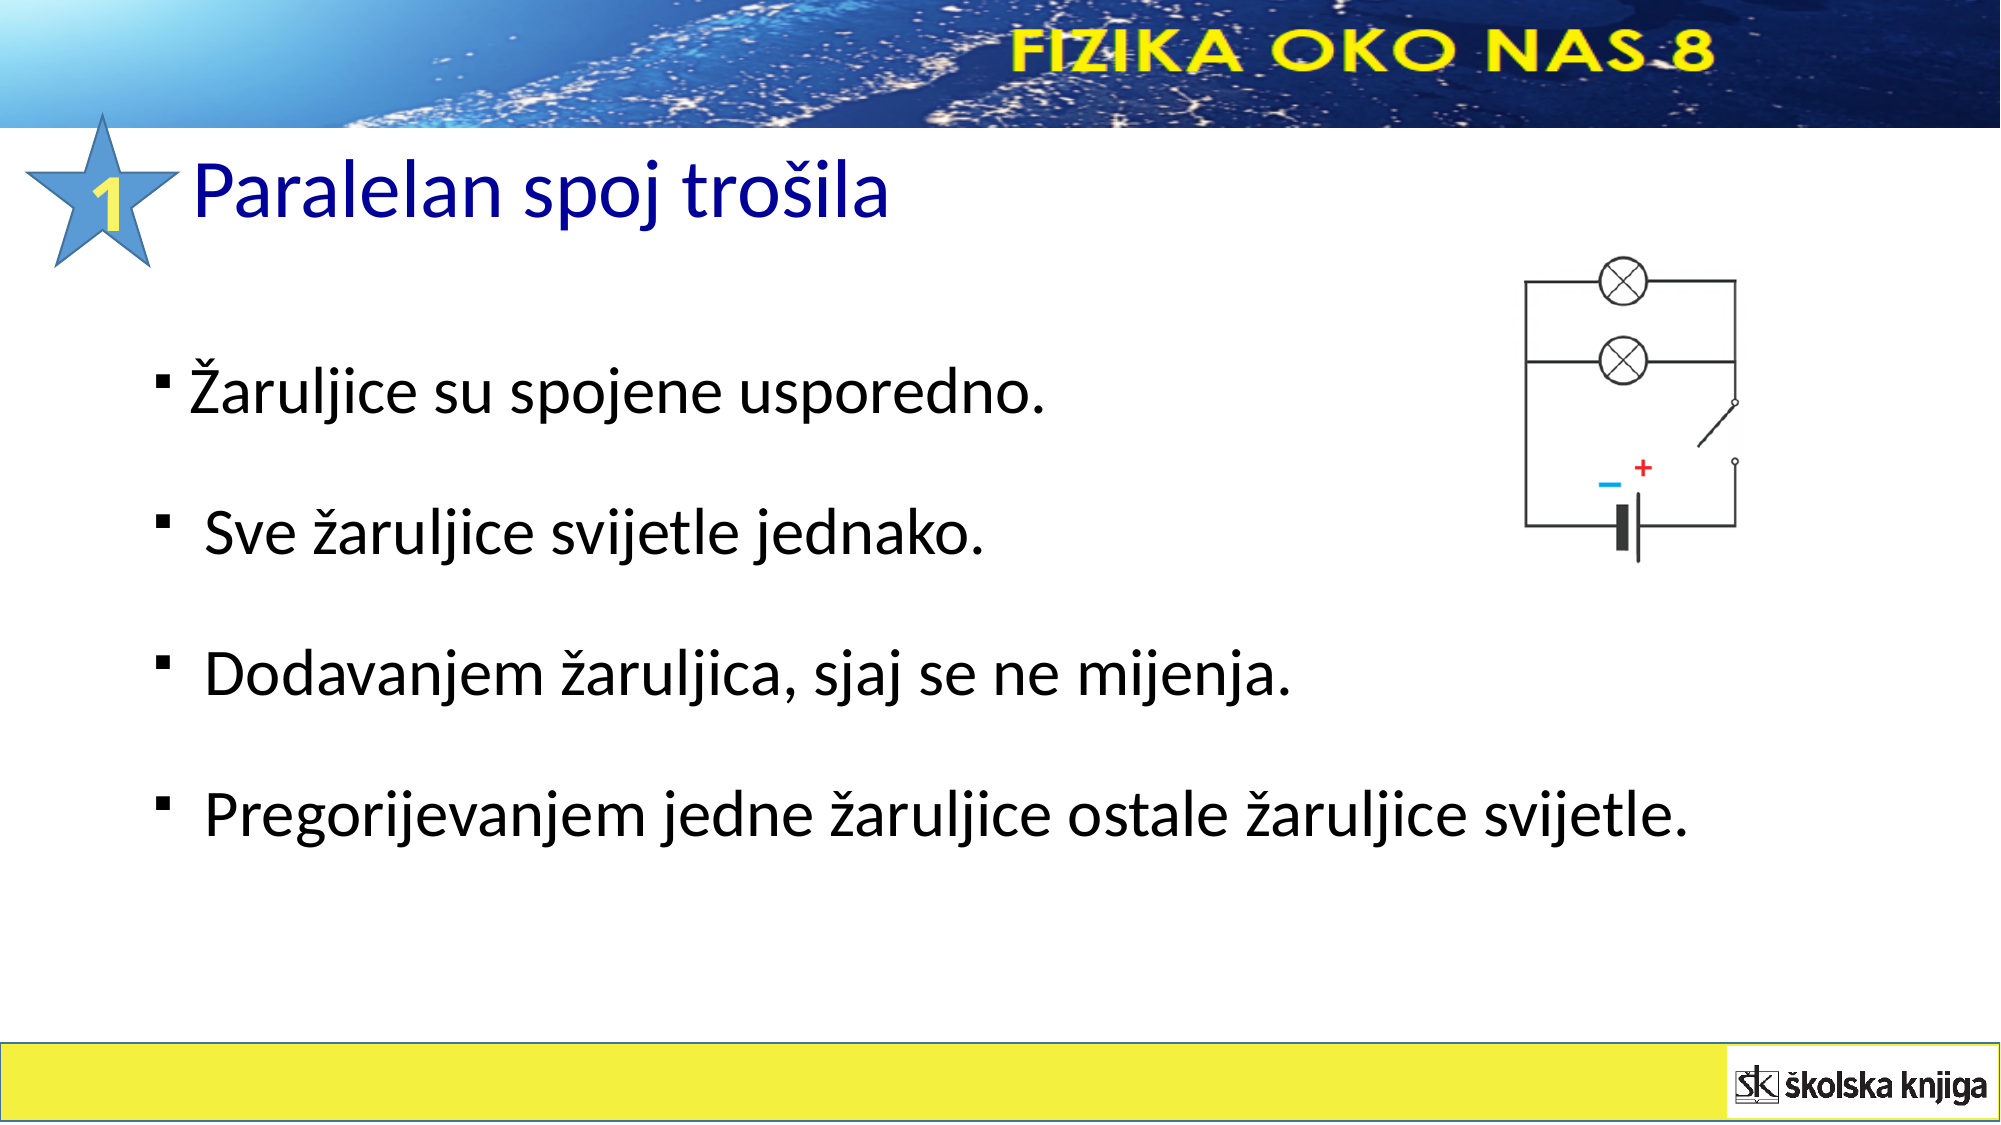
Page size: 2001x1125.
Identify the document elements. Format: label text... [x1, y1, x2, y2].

picture [1727, 1046, 1998, 1118]
picture [0, 0, 2000, 128]
list Žaruljice su spojene usporedno. Sve žaruljice svijetle jednako. Dodavanjem žaruljica, sjaj se ne mijenja. Pregorijevanjem jedne žaruljice ostale žaruljice svijetle. [137, 299, 1863, 1014]
title Paralelan spoj trošila [177, 136, 1977, 245]
text_box 1 [24, 111, 181, 269]
picture [1321, 153, 1948, 661]
